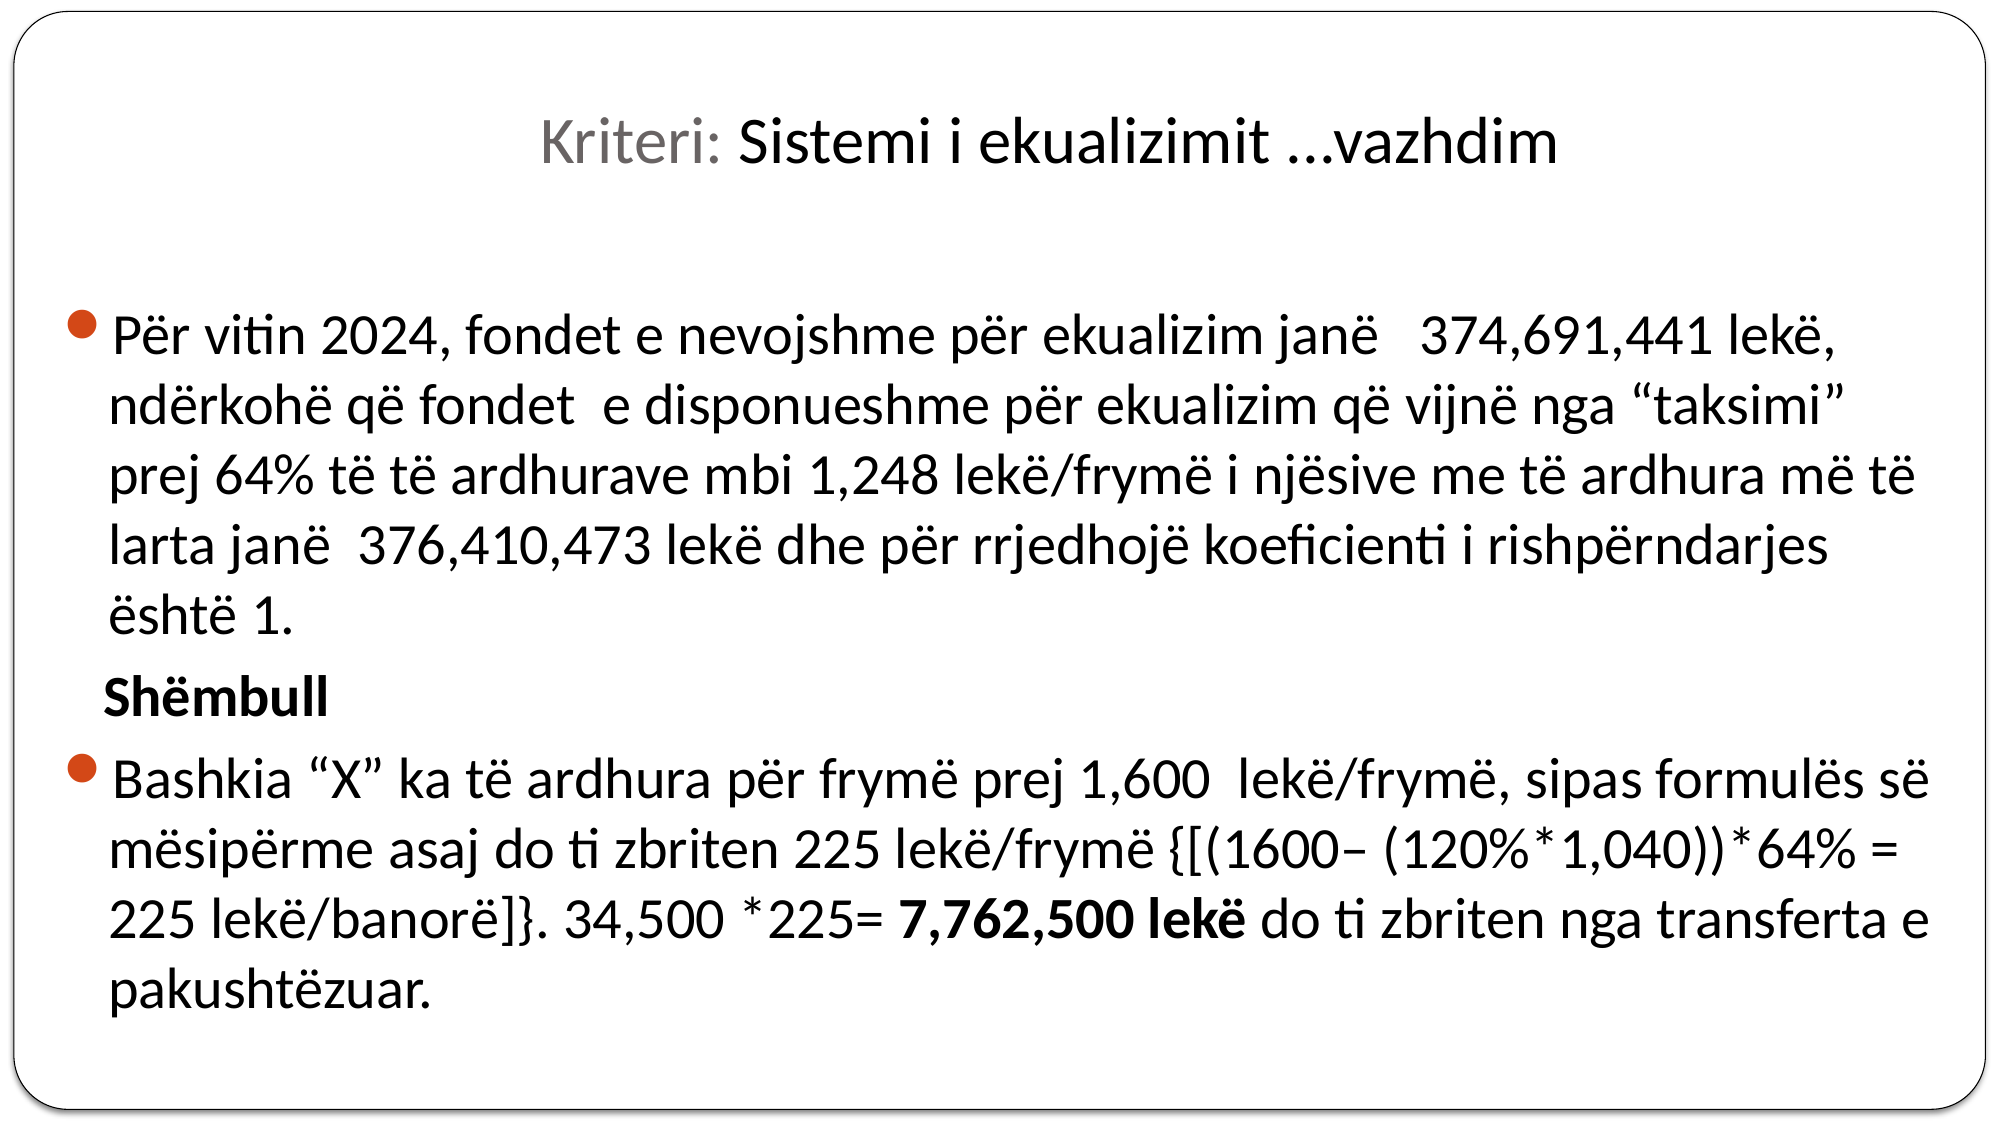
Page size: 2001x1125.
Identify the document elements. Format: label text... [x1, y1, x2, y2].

list Për vitin 2024, fondet e nevojshme për ekualizim janë 374,691,441 lekë, ndërkohë që fondet e disponueshme për ekualizim që vijnë nga “taksimi” prej 64% të të ardhurave mbi 1,248 lekë/frymë i njësive me të ardhura më të larta janë 376,410,473 lekë dhe për rrjedhojë koeficienti i rishpërndarjes është 1. Shëmbull Bashkia “X” ka të ardhura për frymë prej 1,600 lekë/frymë, sipas formulës së mësipërme asaj do ti zbriten 225 lekë/frymë {[(1600– (120%*1,040))*64% = 225 lekë/banorë]}. 34,500 *225= 7,762,500 lekë do ti zbriten nga transferta e pakushtëzuar. [48, 288, 1960, 1063]
title Kriteri: Sistemi i ekualizimit ...vazhdim [200, 45, 1900, 192]
